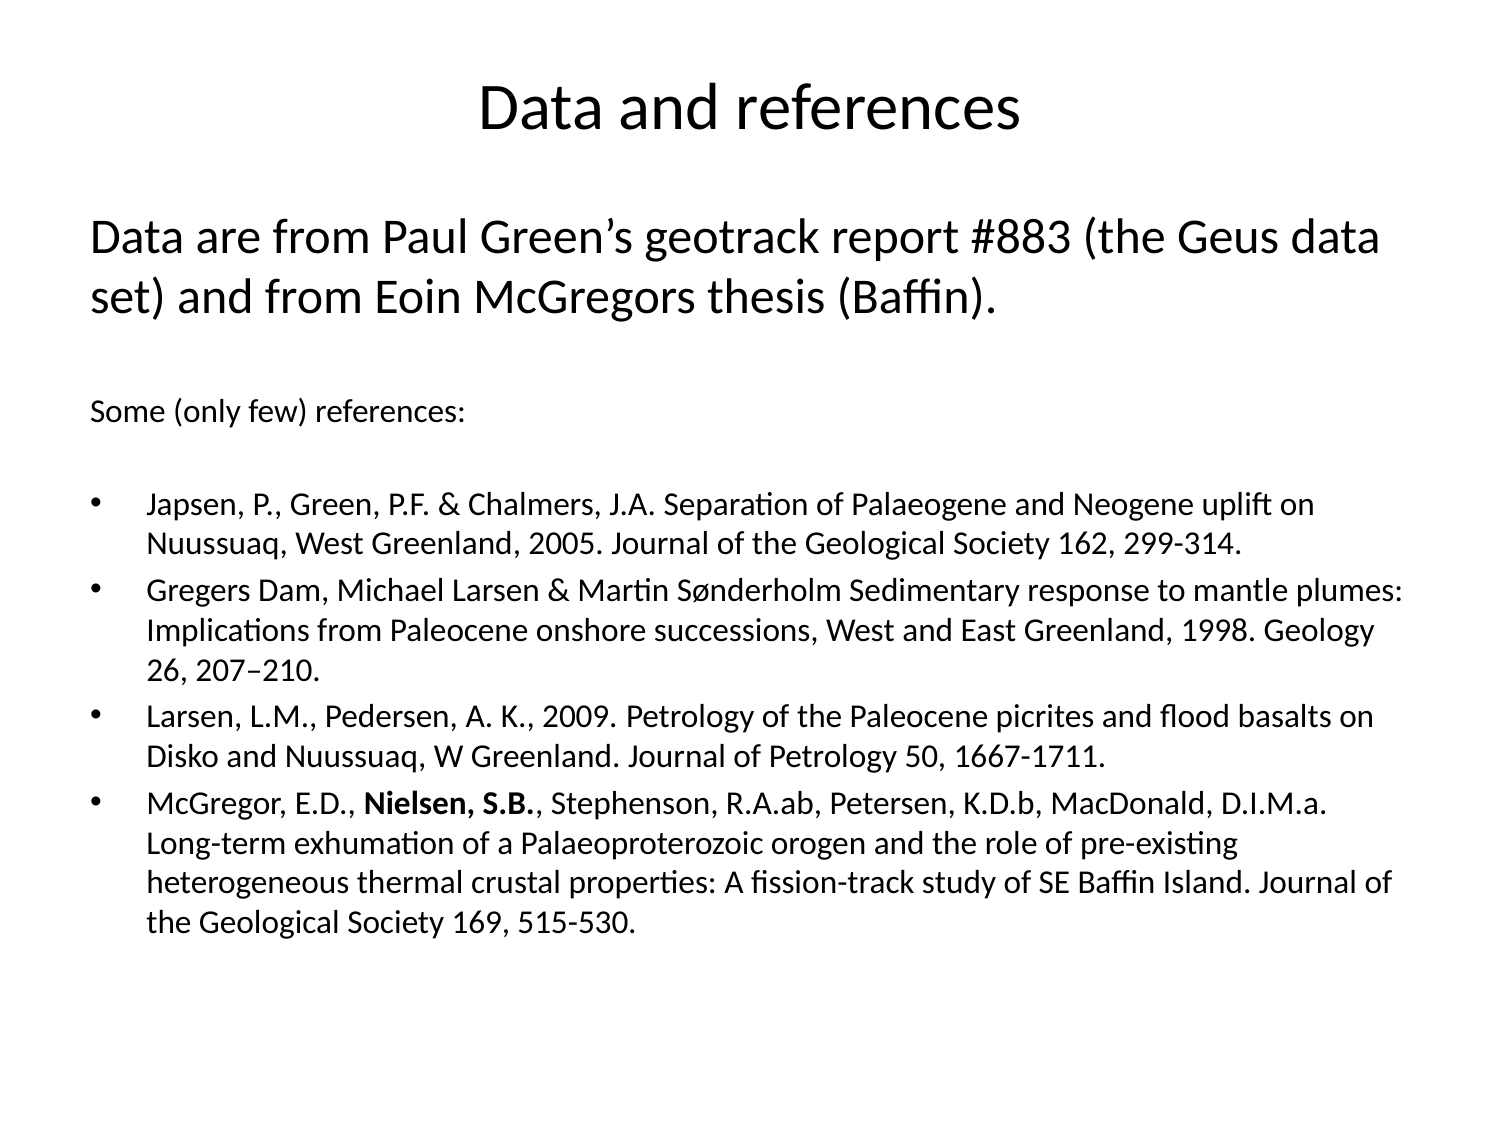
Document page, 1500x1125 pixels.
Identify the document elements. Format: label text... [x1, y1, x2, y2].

list Data are from Paul Green’s geotrack report #883 (the Geus data set) and from Eoin McGregors thesis (Baffin). Some (only few) references: Japsen, P., Green, P.F. & Chalmers, J.A. Separation of Palaeogene and Neogene uplift on Nuussuaq, West Greenland, 2005. Journal of the Geological Society 162, 299-314. Gregers Dam, Michael Larsen & Martin Sønderholm Sedimentary response to mantle plumes: Implications from Paleocene onshore successions, West and East Greenland, 1998. Geology 26, 207–210. Larsen, L.M., Pedersen, A. K., 2009. Petrology of the Paleocene picrites and flood basalts on Disko and Nuussuaq, W Greenland. Journal of Petrology 50, 1667-1711. McGregor, E.D., Nielsen, S.B., Stephenson, R.A.ab, Petersen, K.D.b, MacDonald, D.I.M.a. Long-term exhumation of a Palaeoproterozoic orogen and the role of pre-existing heterogeneous thermal crustal properties: A fission-track study of SE Baffin Island. Journal of the Geological Society 169, 515-530. [75, 196, 1425, 1005]
title Data and references [75, 45, 1425, 161]
